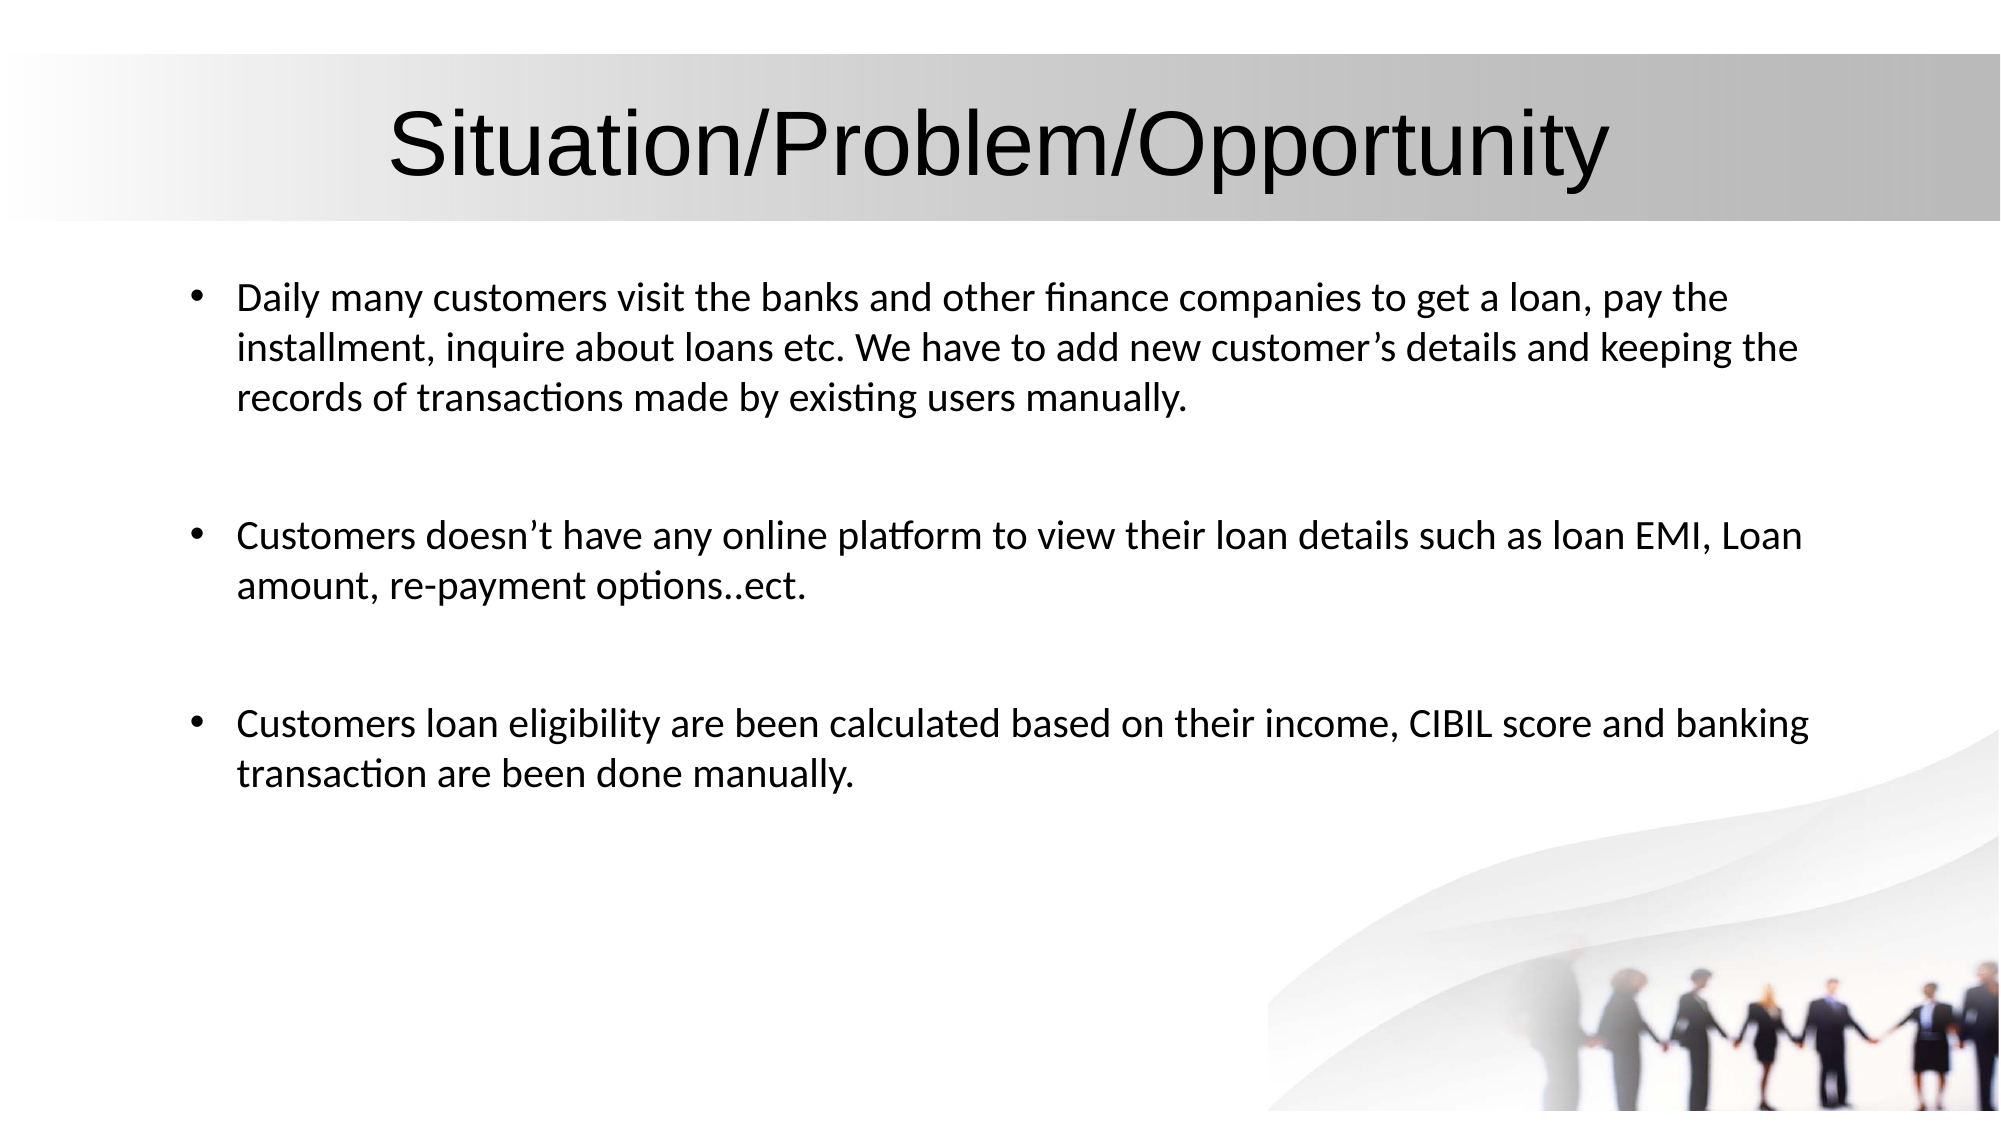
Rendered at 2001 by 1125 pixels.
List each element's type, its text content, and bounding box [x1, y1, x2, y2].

title Situation/Problem/Opportunity [99, 44, 1901, 233]
list Daily many customers visit the banks and other finance companies to get a loan, pay the installment, inquire about loans etc. We have to add new customer’s details and keeping the records of transactions made by existing users manually. Customers doesn’t have any online platform to view their loan details such as loan EMI, Loan amount, re-payment options..ect. Customers loan eligibility are been calculated based on their income, CIBIL score and banking transaction are been done manually. [99, 262, 1901, 1006]
picture [1268, 728, 1999, 1111]
